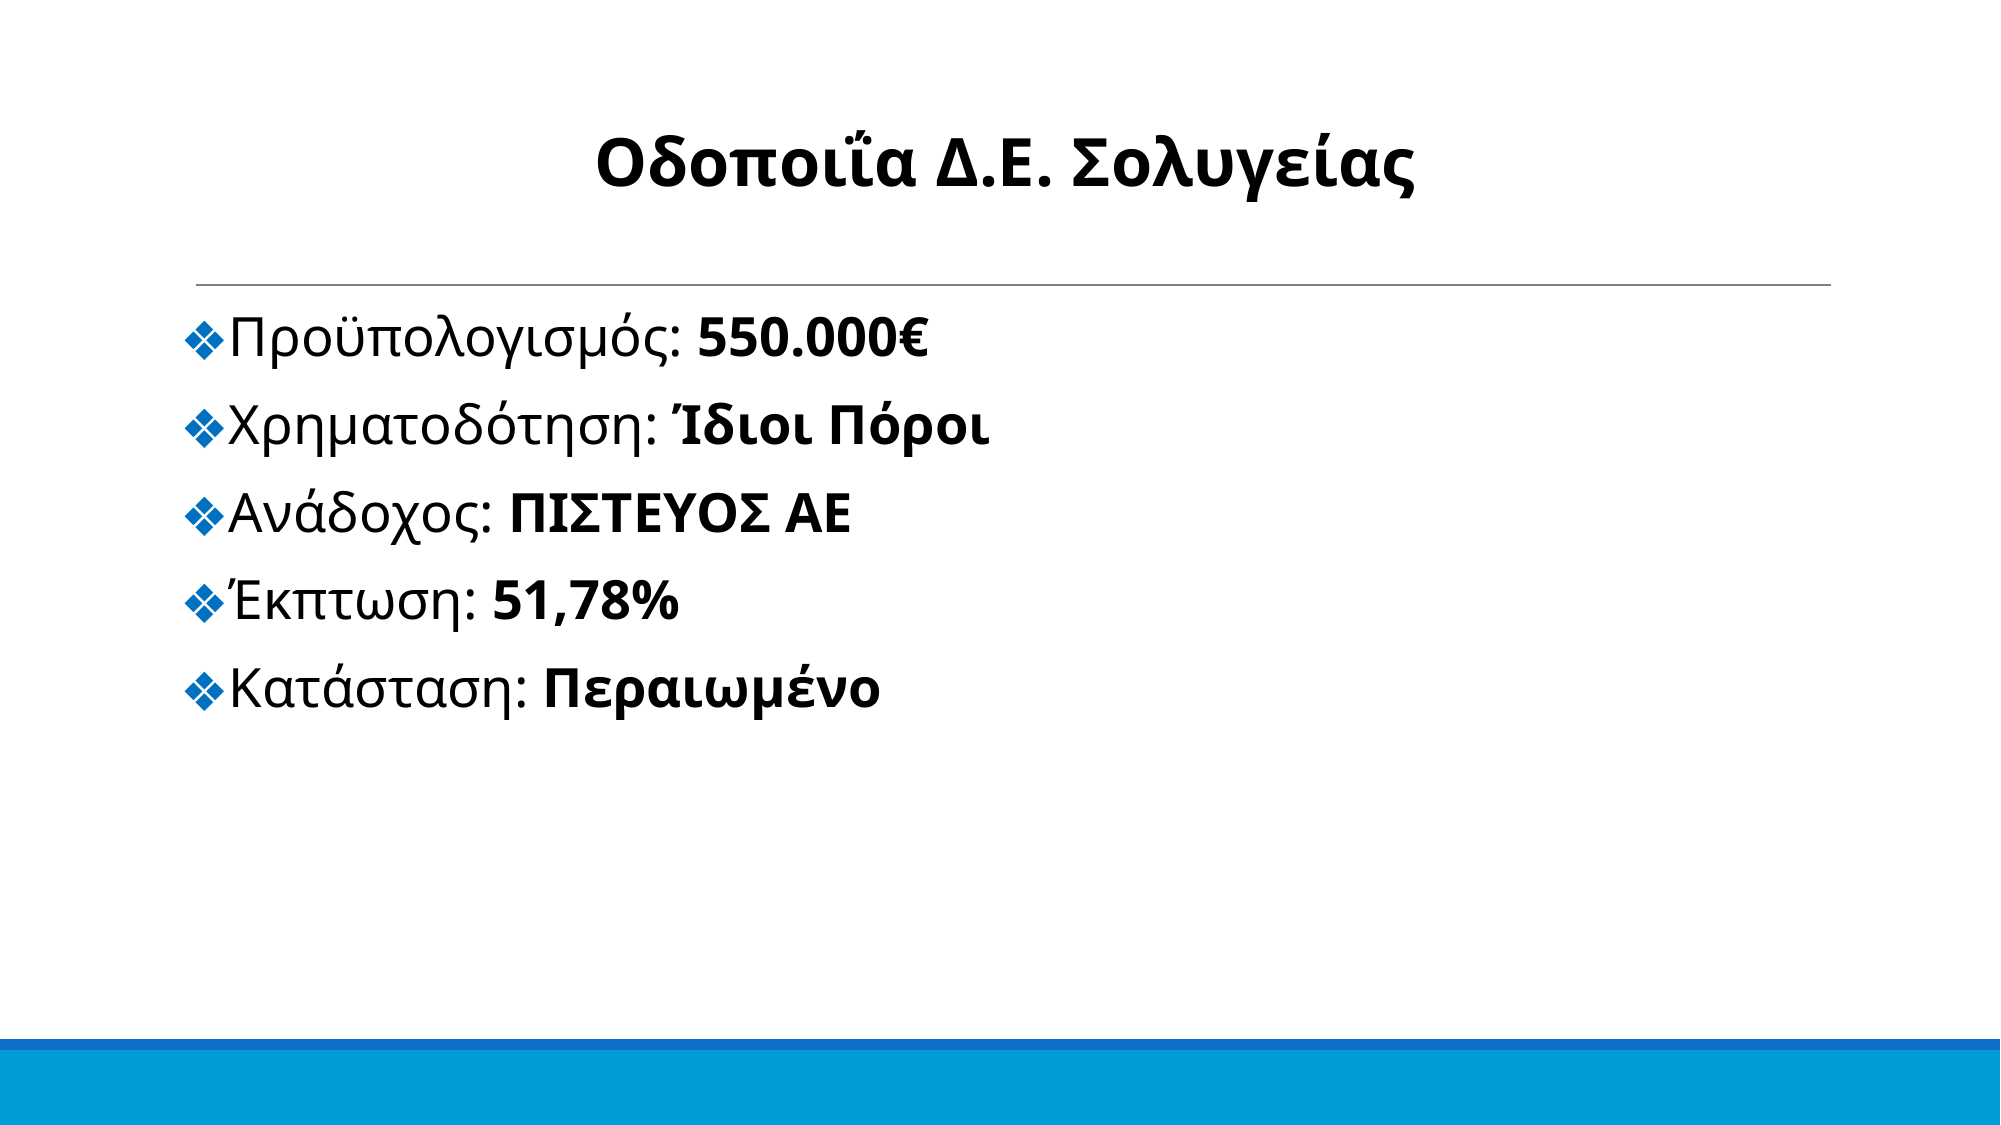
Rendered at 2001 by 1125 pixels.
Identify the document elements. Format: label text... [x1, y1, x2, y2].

text_box Οδοποιΐα Δ.Ε. Σολυγείας [179, 46, 1830, 285]
text_box Προϋπολογισμός: 550.000€ Χρηματοδότηση: Ίδιοι Πόροι Ανάδοχος: ΠΙΣΤΕΥΟΣ ΑΕ Έκπτωση: 51,78% Κατάσταση: Περαιωμένο [179, 302, 1830, 963]
